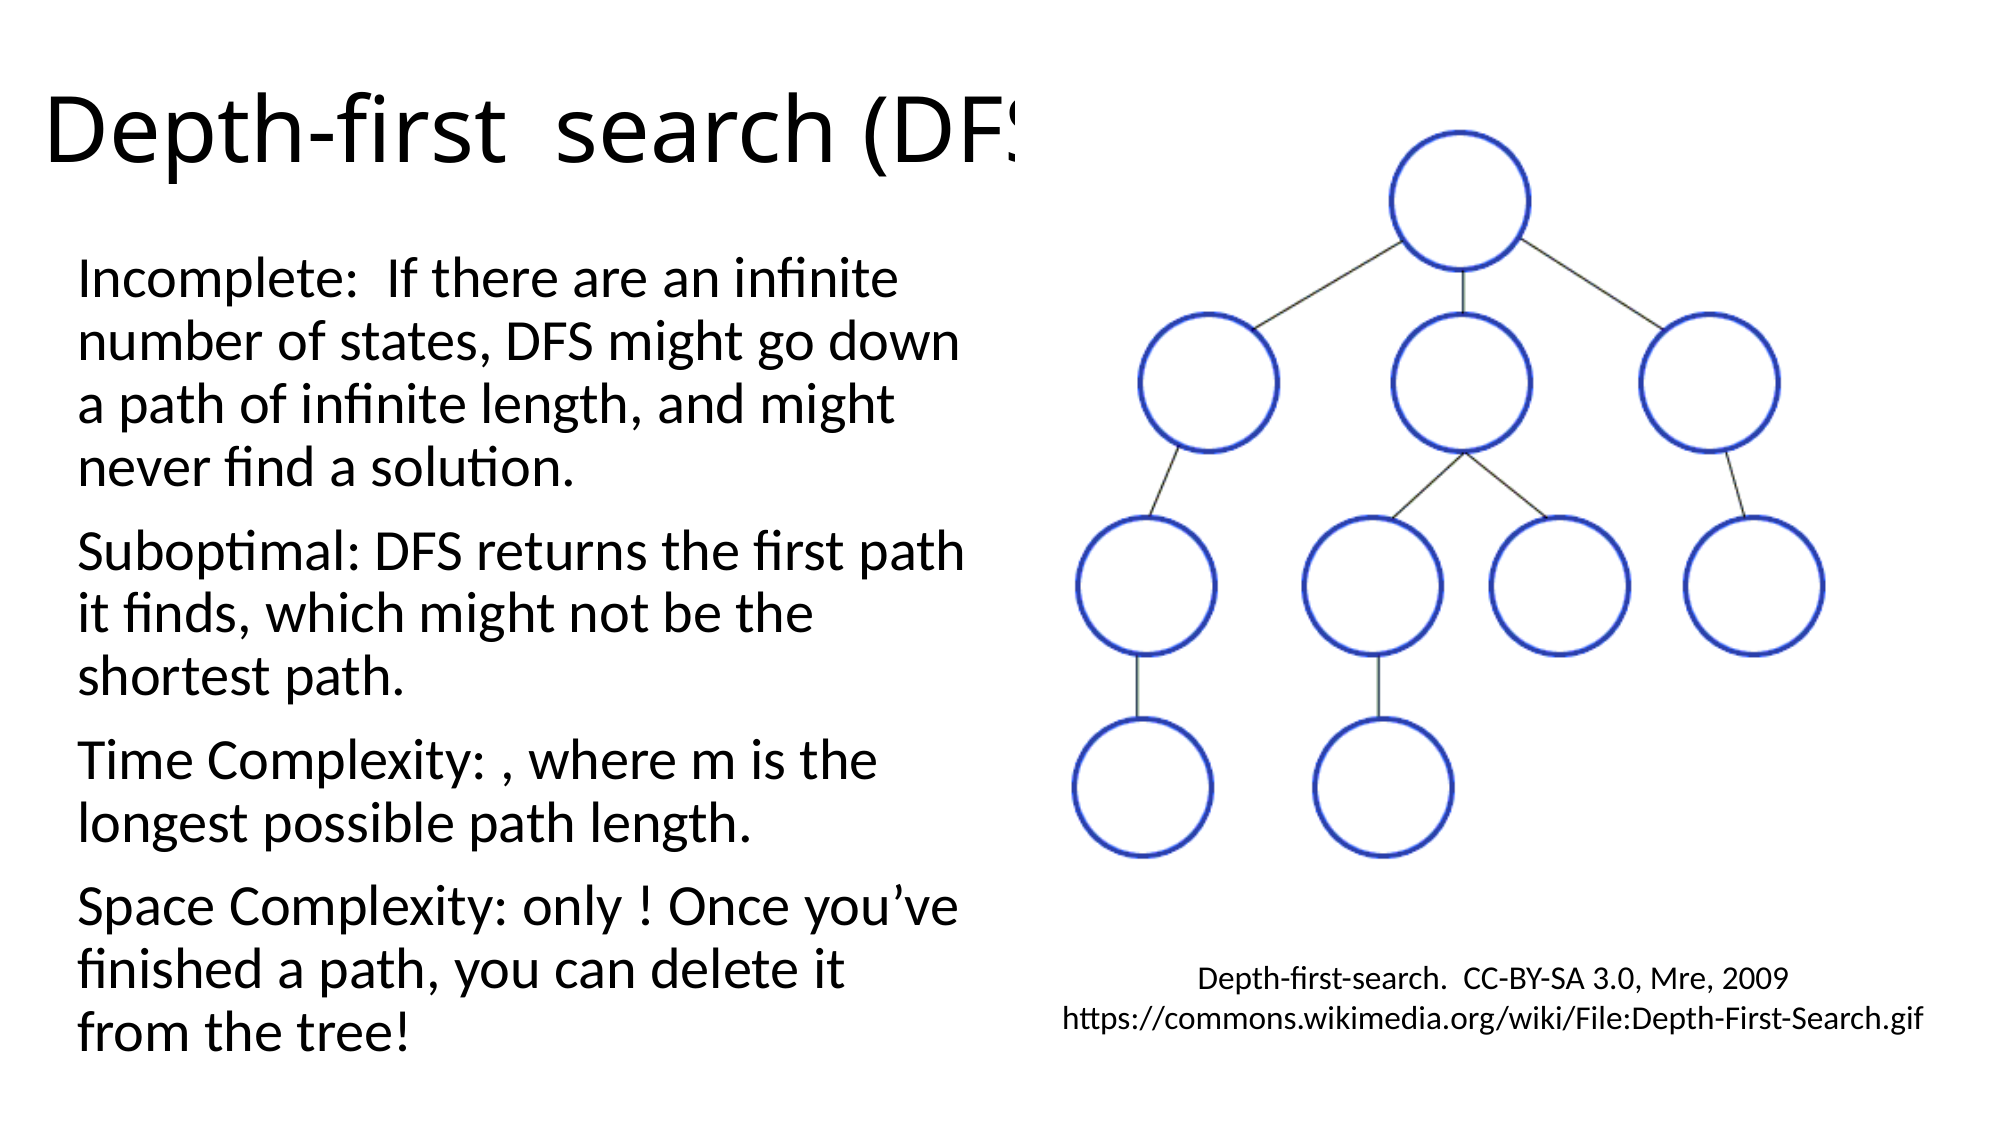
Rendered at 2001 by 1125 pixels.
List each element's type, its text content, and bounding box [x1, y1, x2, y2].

title Depth-first search (DFS) [27, 24, 1753, 242]
picture [1015, 59, 1906, 950]
text_box Depth-first-search. CC-BY-SA 3.0, Mre, 2009 https://commons.wikimedia.org/wiki/File:Depth-First-Search.gif [1032, 949, 1955, 1044]
